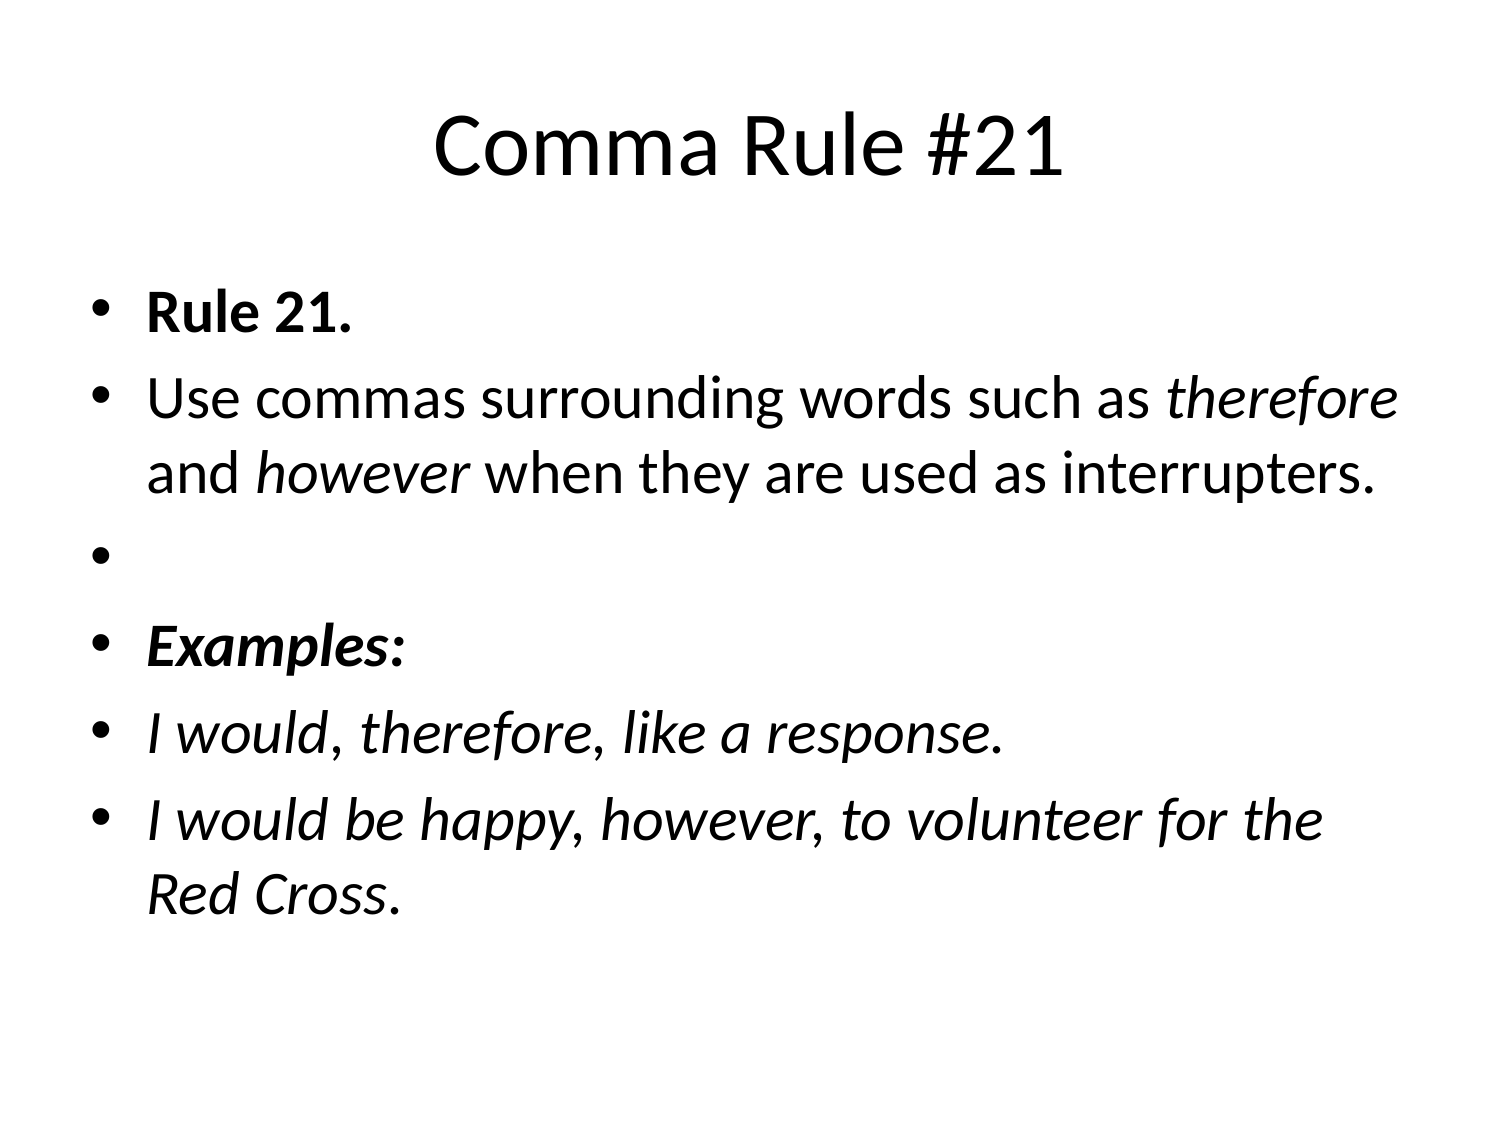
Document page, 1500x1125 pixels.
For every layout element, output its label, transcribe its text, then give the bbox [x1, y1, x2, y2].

list Rule 21. Use commas surrounding words such as therefore and however when they are used as interrupters. Examples: I would, therefore, like a response. I would be happy, however, to volunteer for the Red Cross. [75, 262, 1425, 1005]
title Comma Rule #21 [75, 45, 1425, 233]
